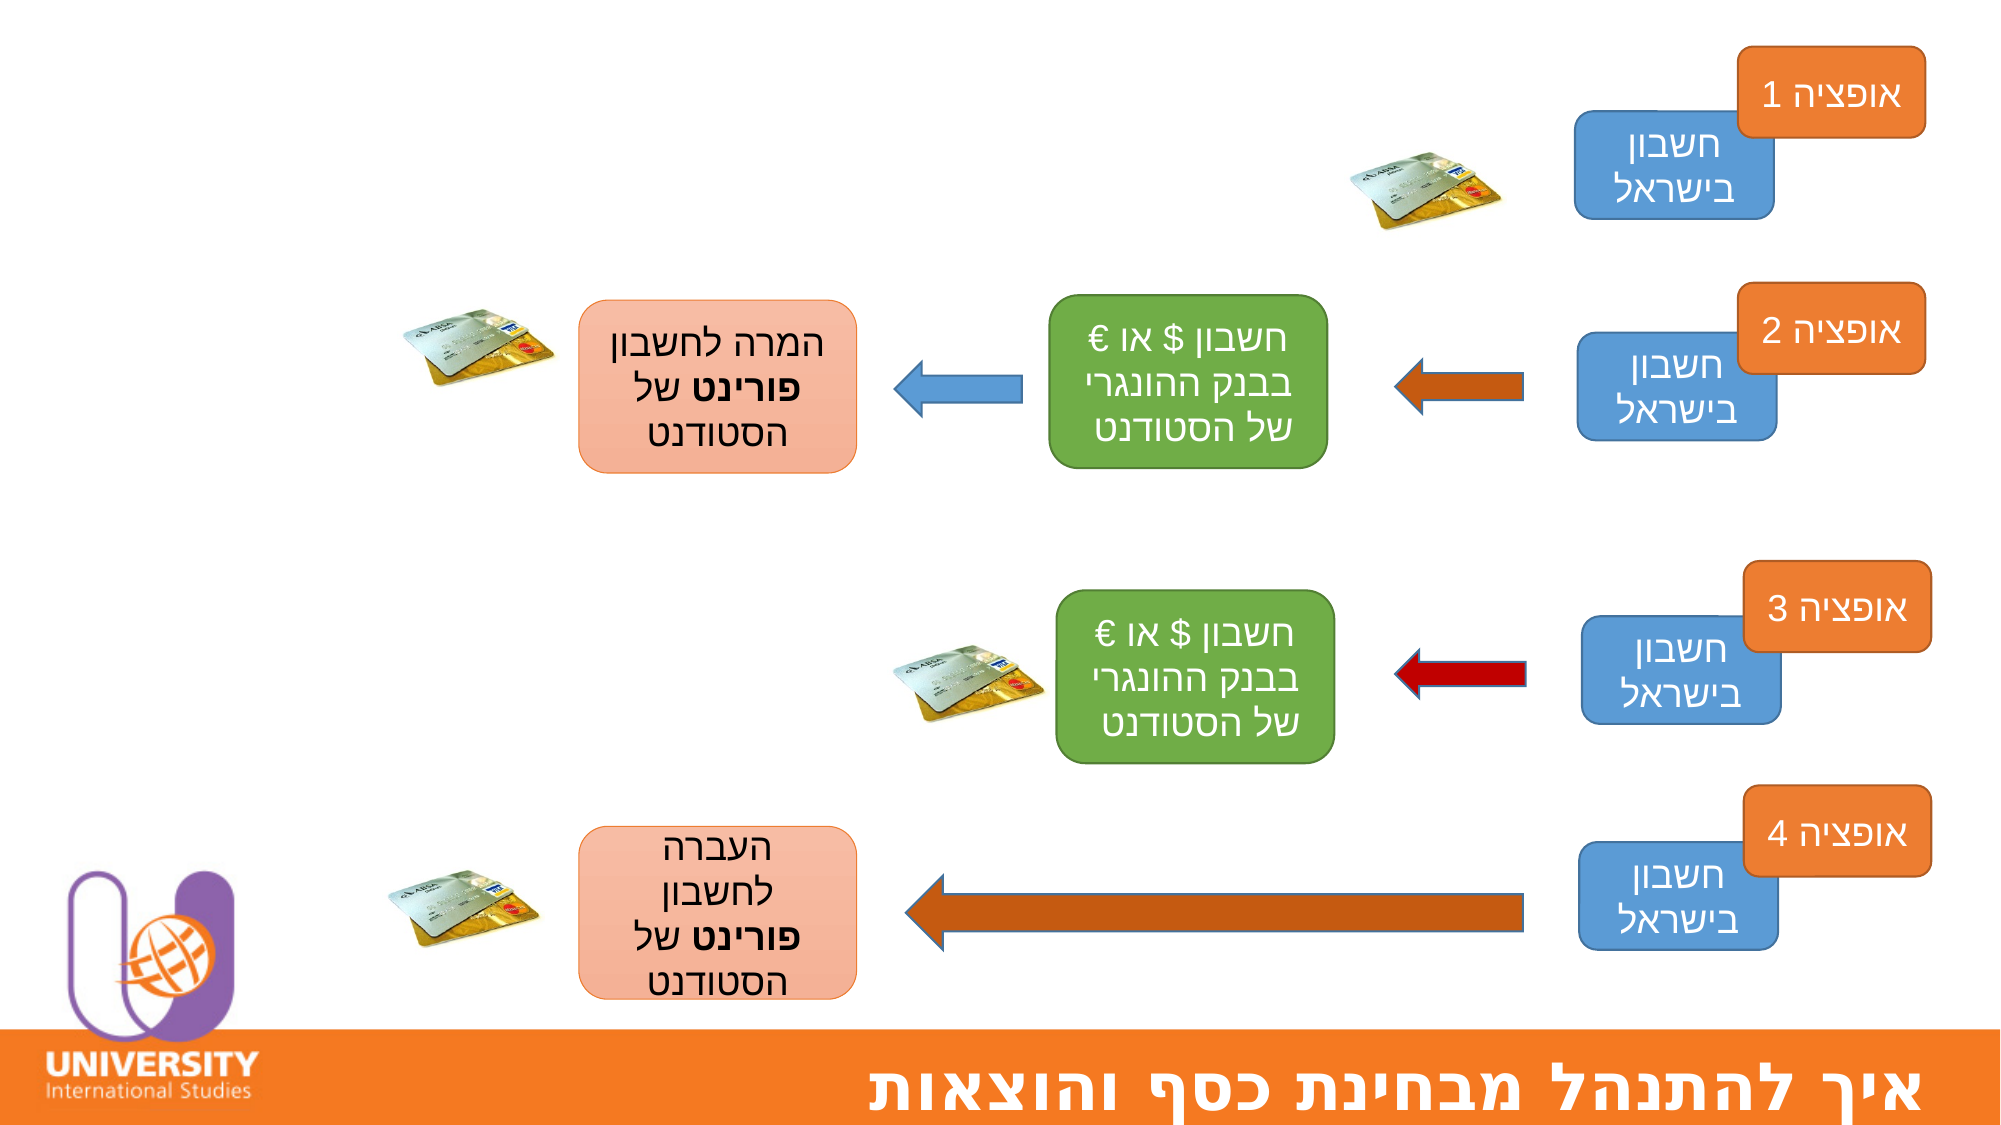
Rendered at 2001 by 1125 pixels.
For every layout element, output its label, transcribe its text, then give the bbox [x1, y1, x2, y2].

text_box העברה לחשבון פורינט של הסטודנט [578, 825, 858, 1000]
text_box אופציה 1 [1736, 45, 1927, 139]
text_box אופציה 3 [1742, 559, 1933, 654]
text_box אופציה 4 [1742, 784, 1933, 878]
text_box [904, 873, 1524, 953]
text_box חשבון בישראל [1573, 110, 1775, 220]
text_box איך להתנהל מבחינת כסף והוצאות [854, 1035, 1943, 1125]
text_box חשבון בישראל [1576, 331, 1778, 442]
text_box [1393, 647, 1527, 701]
text_box אופציה 2 [1736, 281, 1927, 375]
text_box חשבון $ או € בבנק ההונגרי של הסטודנט [1048, 294, 1329, 470]
text_box חשבון בישראל [1580, 615, 1782, 725]
picture [0, 0, 2001, 1125]
text_box המרה לחשבון פורינט של הסטודנט [578, 299, 858, 474]
text_box חשבון בישראל [1578, 841, 1780, 951]
text_box [1393, 357, 1524, 416]
text_box חשבון $ או € בבנק ההונגרי של הסטודנט [1055, 589, 1336, 765]
text_box [893, 359, 1023, 419]
